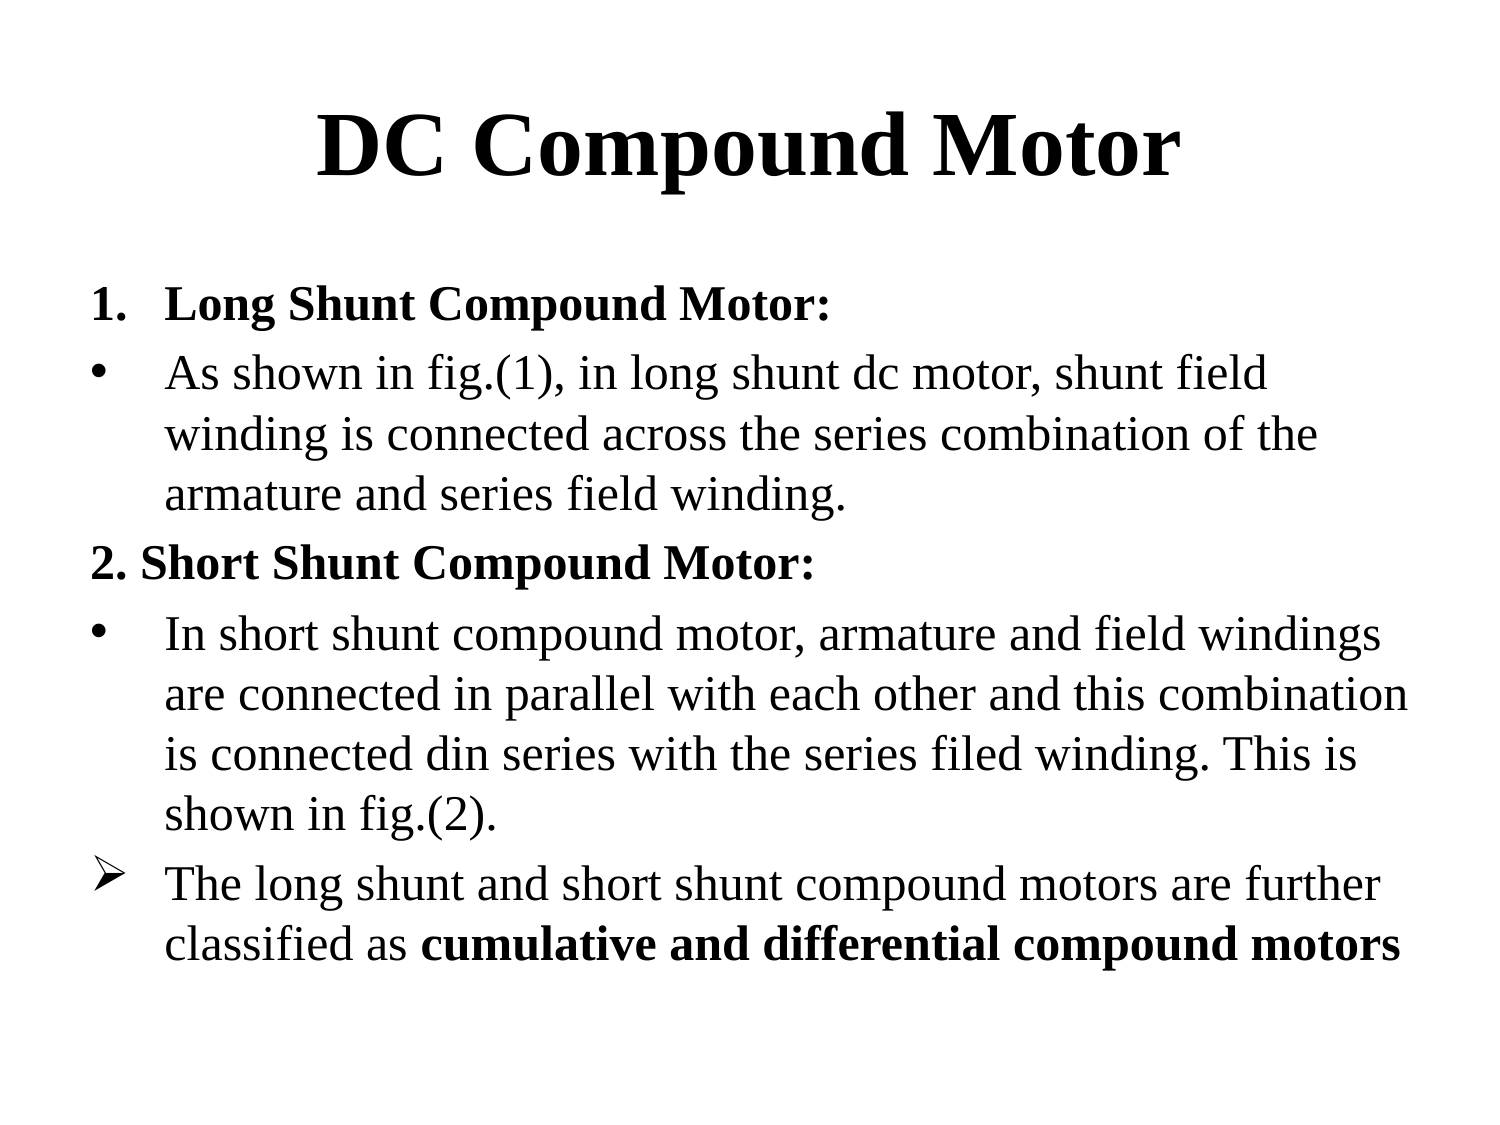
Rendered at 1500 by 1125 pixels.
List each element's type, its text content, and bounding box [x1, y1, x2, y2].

title DC Compound Motor [75, 45, 1425, 233]
list Long Shunt Compound Motor: As shown in fig.(1), in long shunt dc motor, shunt field winding is connected across the series combination of the armature and series field winding. 2. Short Shunt Compound Motor: In short shunt compound motor, armature and field windings are connected in parallel with each other and this combination is connected din series with the series filed winding. This is shown in fig.(2). The long shunt and short shunt compound motors are further classified as cumulative and differential compound motors [75, 262, 1425, 1005]
